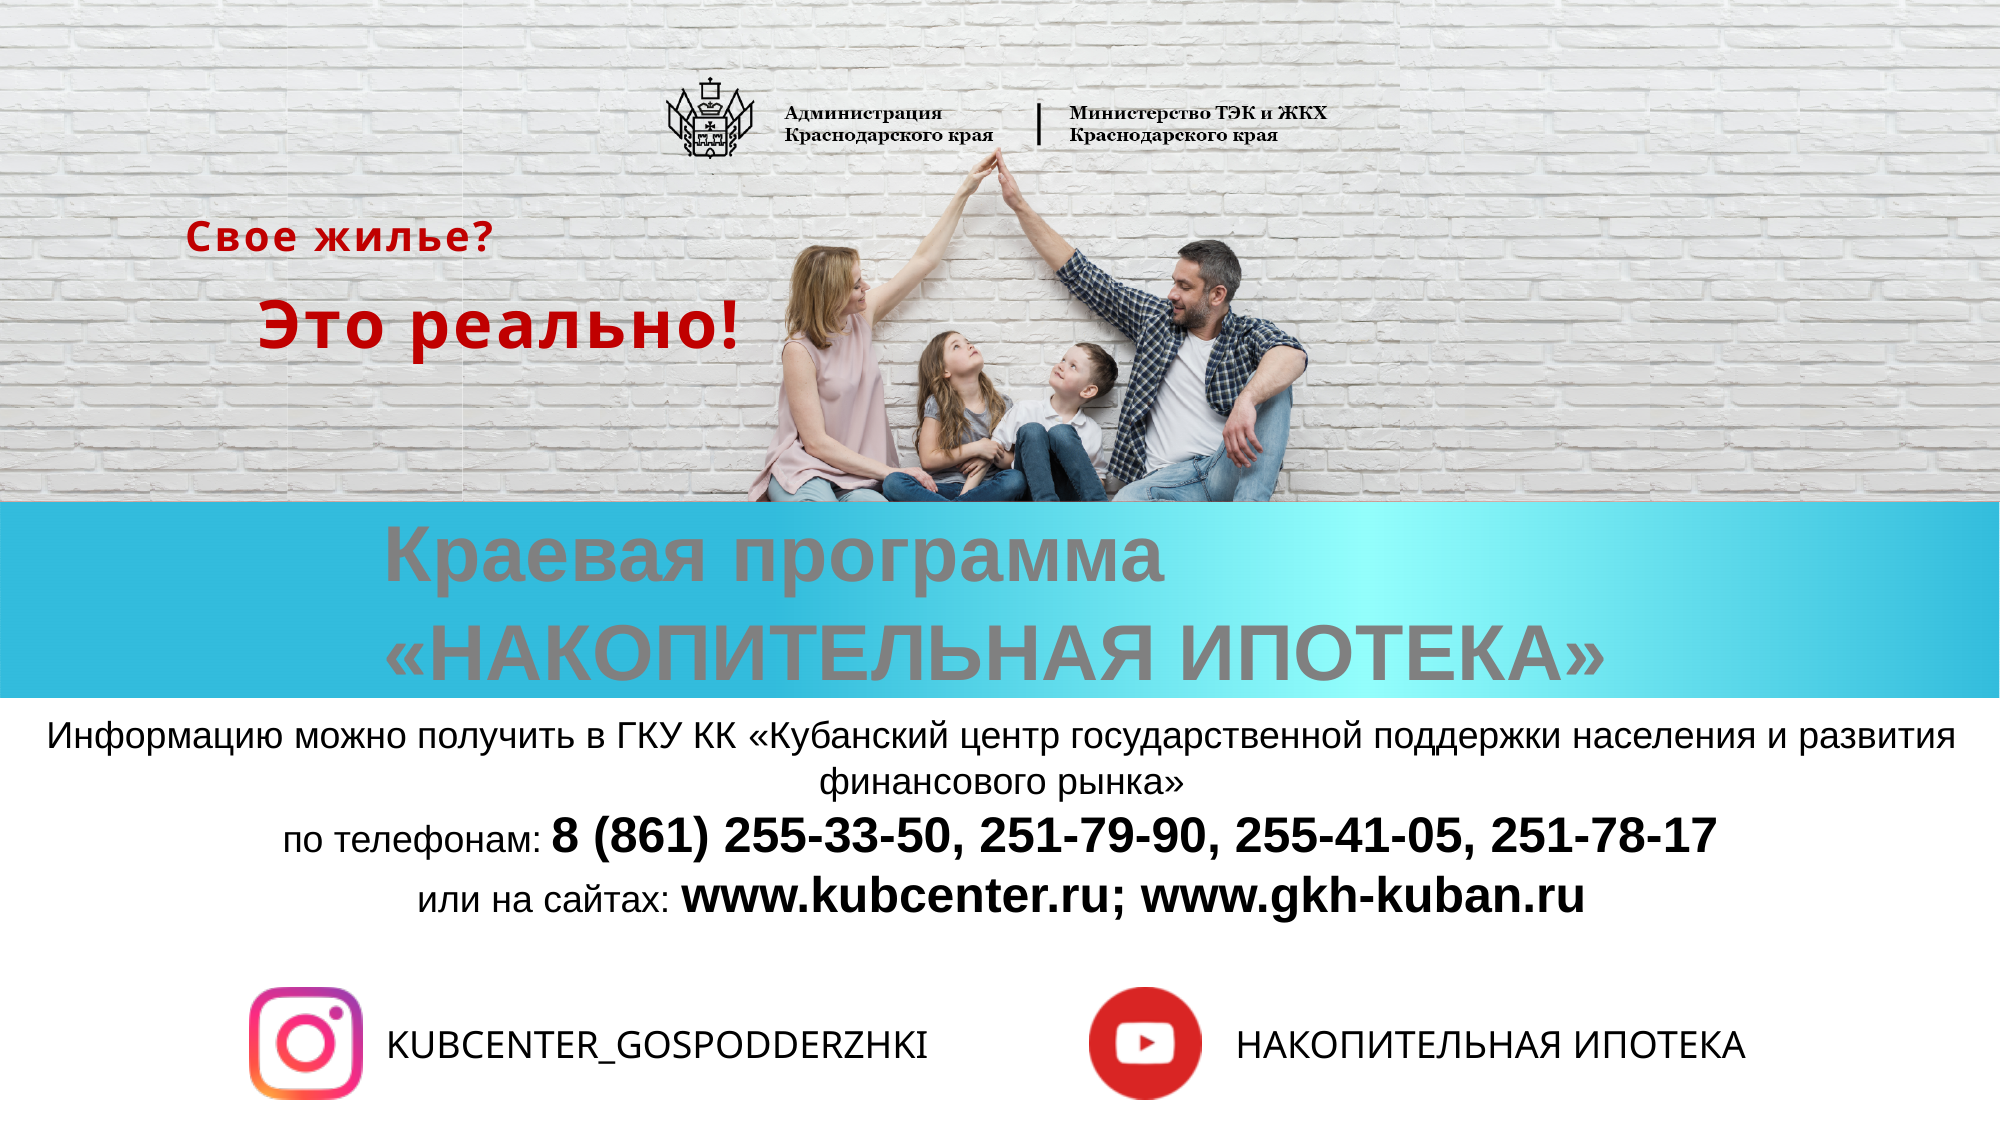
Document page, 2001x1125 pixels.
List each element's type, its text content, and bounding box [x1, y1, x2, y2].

text_box НАКОПИТЕЛЬНАЯ ИПОТЕКА [1220, 1013, 1761, 1074]
text_box KUBCENTER_GOSPODDERZHKI [370, 1013, 1048, 1074]
picture [1088, 987, 1202, 1101]
picture [249, 987, 363, 1101]
text_box Краевая программа «НАКОПИТЕЛЬНАЯ ИПОТЕКА» [381, 511, 1618, 697]
text_box Информацию можно получить в ГКУ КК «Кубанский центр государственной поддержки населения и развития финансового рынка» по телефонам: 8 (861) 255-33-50, 251-79-90, 255-41-05, 251-78-17 или на сайтах: www.kubcenter.ru; www.gkh-kuban.ru [1, 699, 2000, 990]
picture [0, 0, 2000, 503]
text_box [0, 510, 2000, 699]
